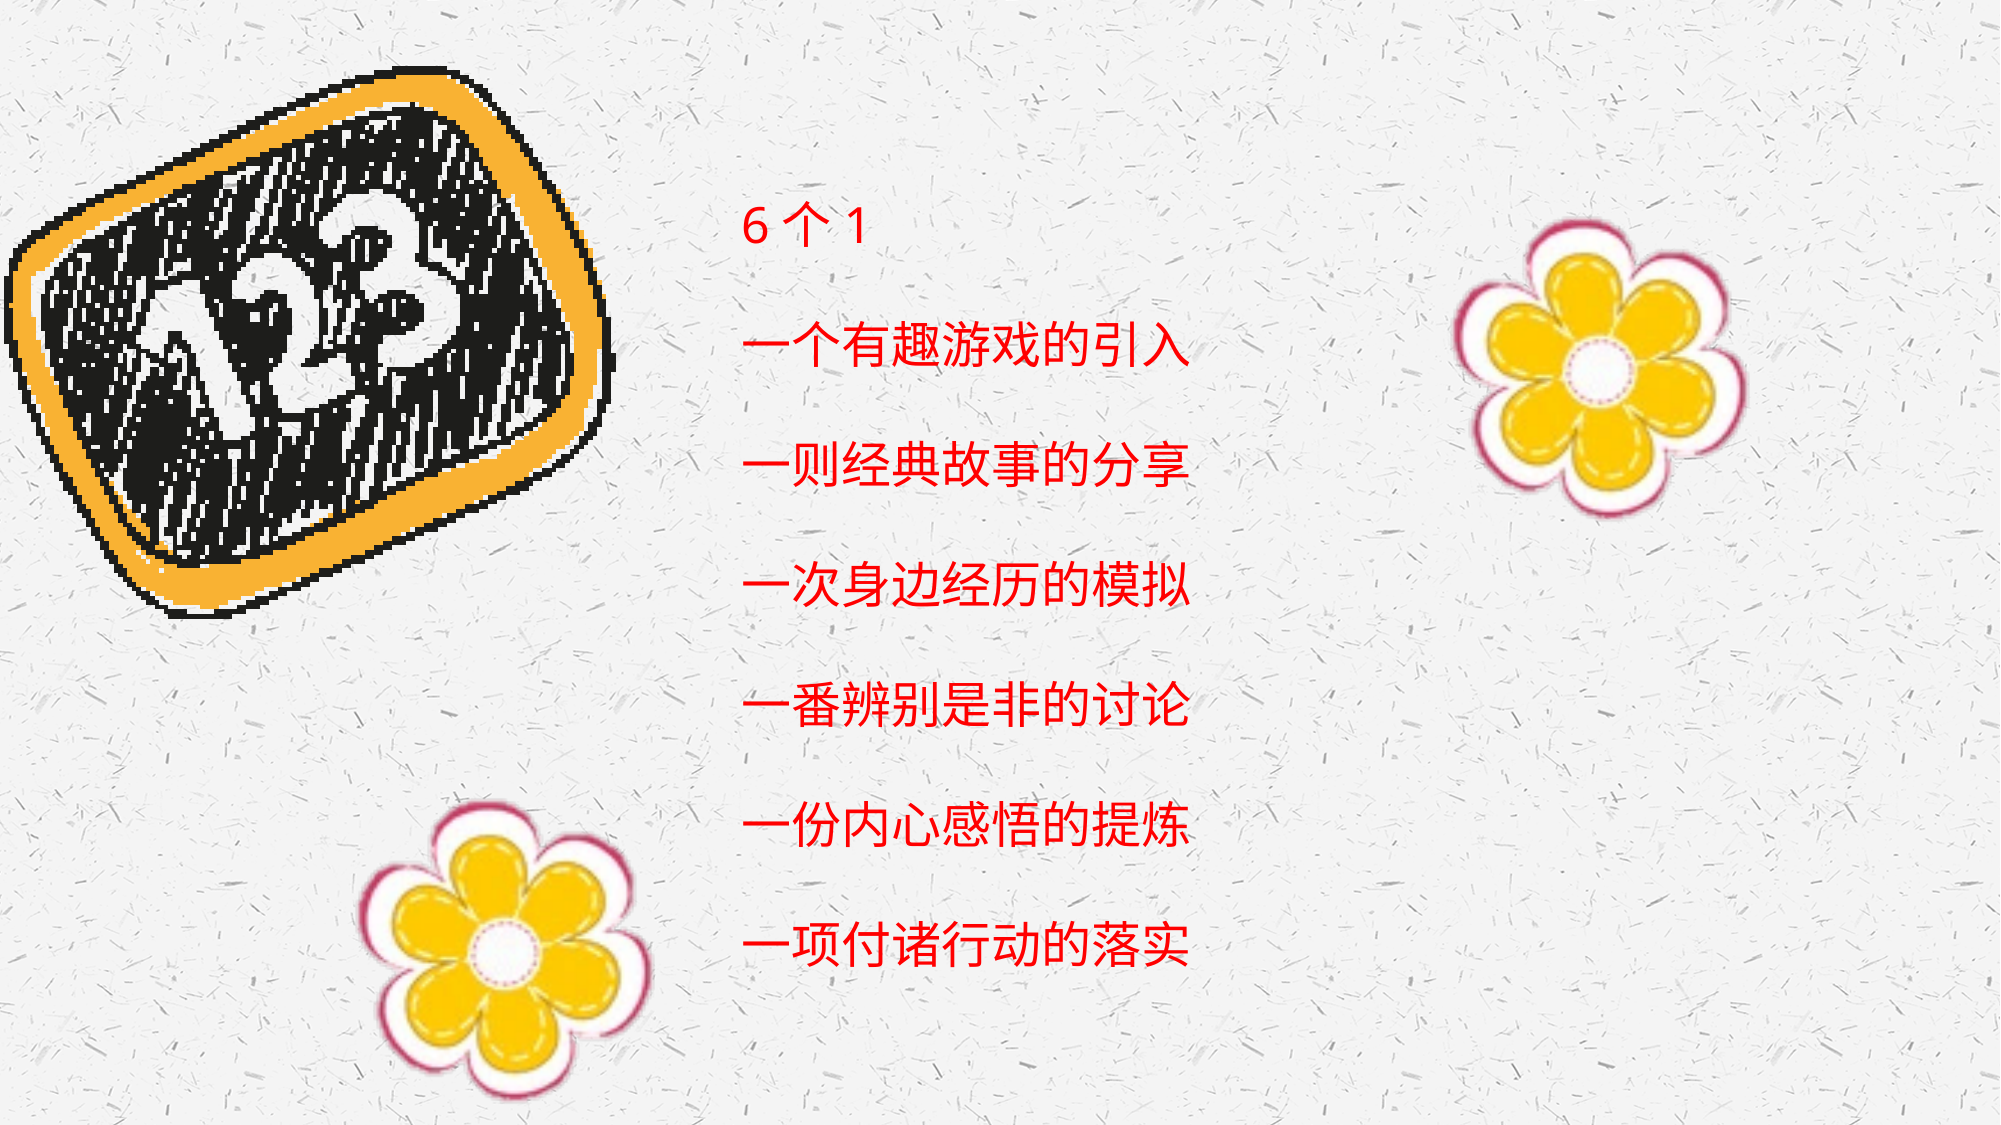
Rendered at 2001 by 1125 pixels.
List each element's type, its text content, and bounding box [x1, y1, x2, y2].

text_box 6个1 一个有趣游戏的引入 一则经典故事的分享 一次身边经历的模拟 一番辨别是非的讨论 一份内心感悟的提炼 一项付诸行动的落实 [726, 126, 1525, 982]
picture [0, 0, 2000, 1125]
